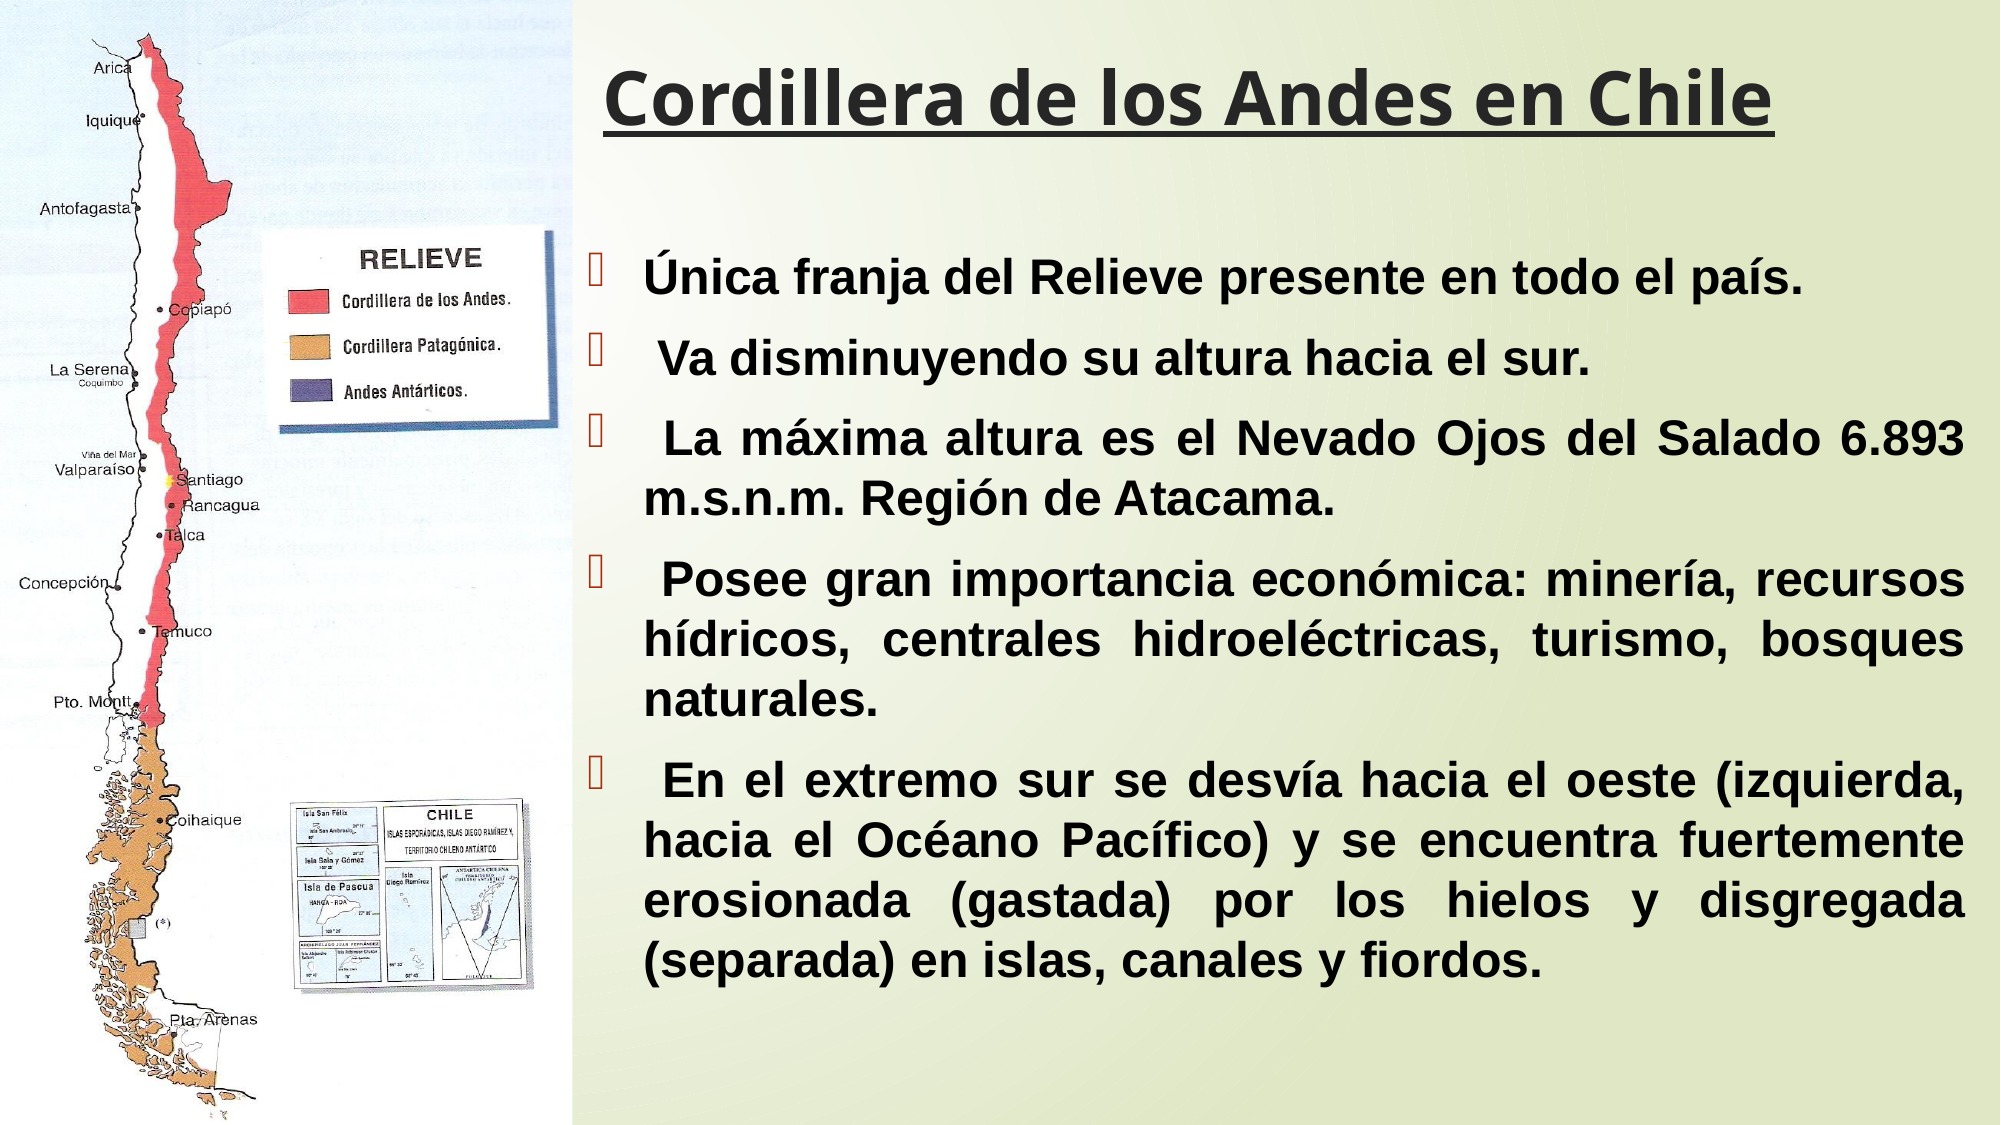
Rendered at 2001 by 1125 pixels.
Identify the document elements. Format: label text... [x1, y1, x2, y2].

title Cordillera de los Andes en Chile [588, 43, 2000, 254]
picture [0, 0, 573, 1125]
list Única franja del Relieve presente en todo el país. Va disminuyendo su altura hacia el sur. La máxima altura es el Nevado Ojos del Salado 6.893 m.s.n.m. Región de Atacama. Posee gran importancia económica: minería, recursos hídricos, centrales hidroeléctricas, turismo, bosques naturales. En el extremo sur se desvía hacia el oeste (izquierda, hacia el Océano Pacífico) y se encuentra fuertemente erosionada (gastada) por los hielos y disgregada (separada) en islas, canales y fiordos. [577, 236, 1982, 970]
